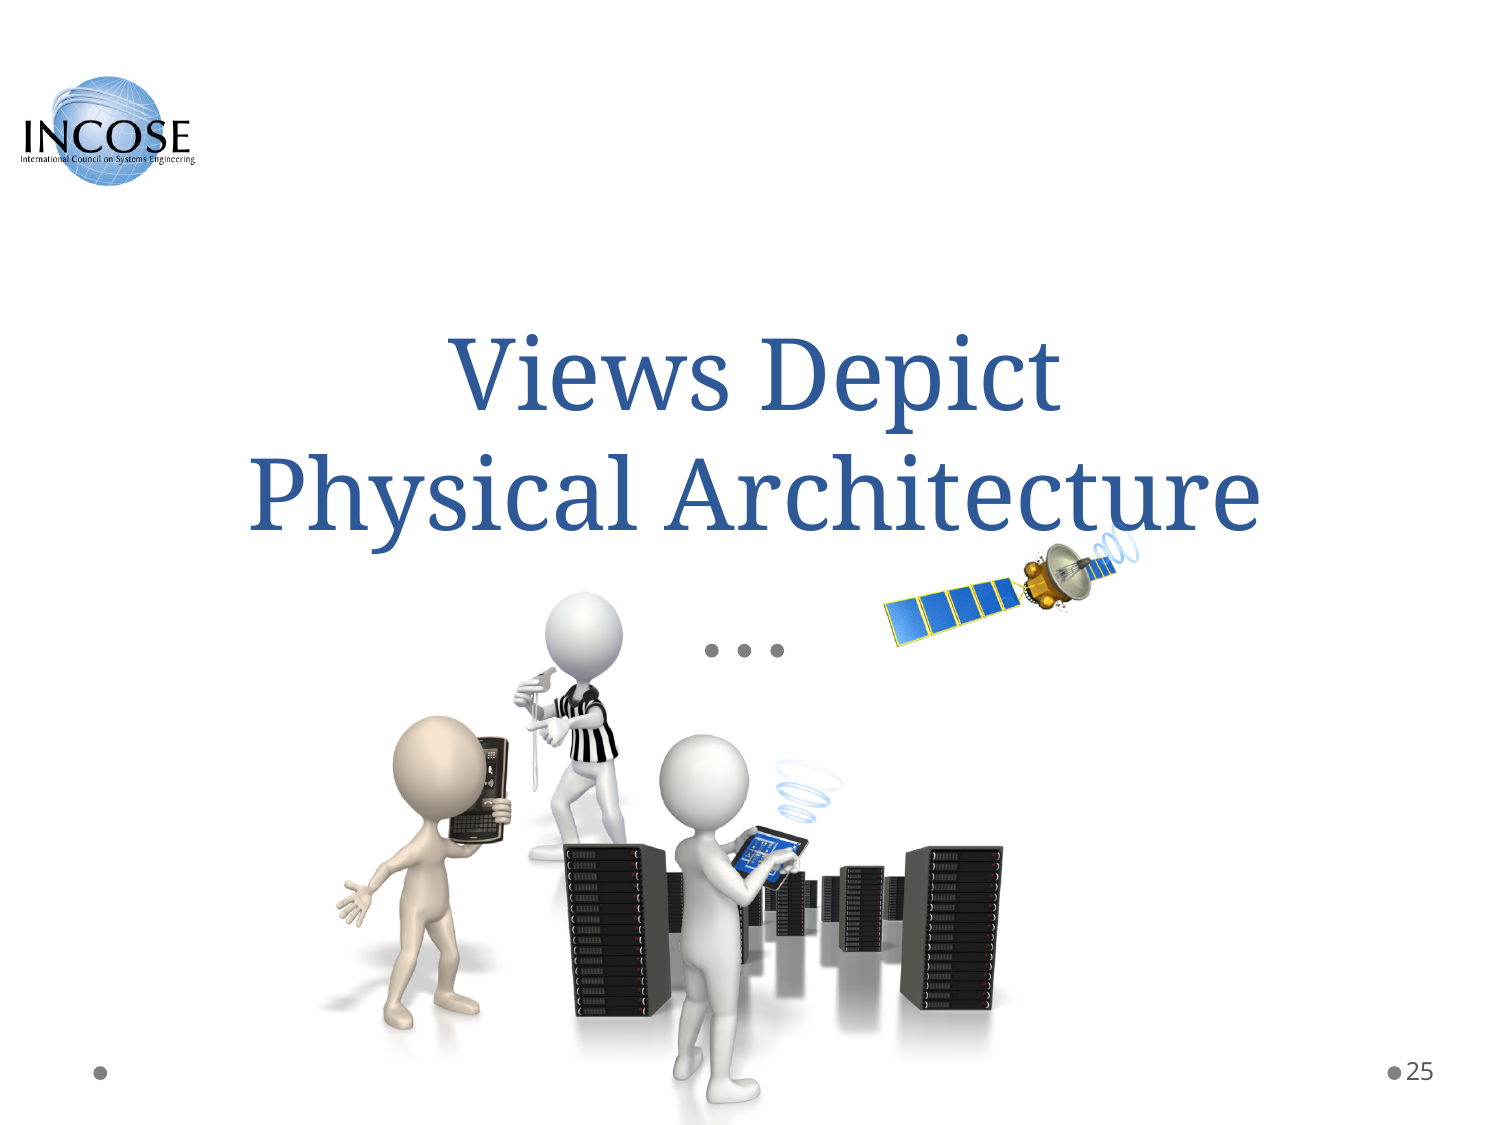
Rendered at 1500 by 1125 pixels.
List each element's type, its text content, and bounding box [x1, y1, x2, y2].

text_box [308, 510, 1146, 1125]
picture [17, 74, 198, 188]
title Views Depict Physical Architecture [118, 224, 1394, 636]
slide_number 25 [1401, 1042, 1494, 1103]
